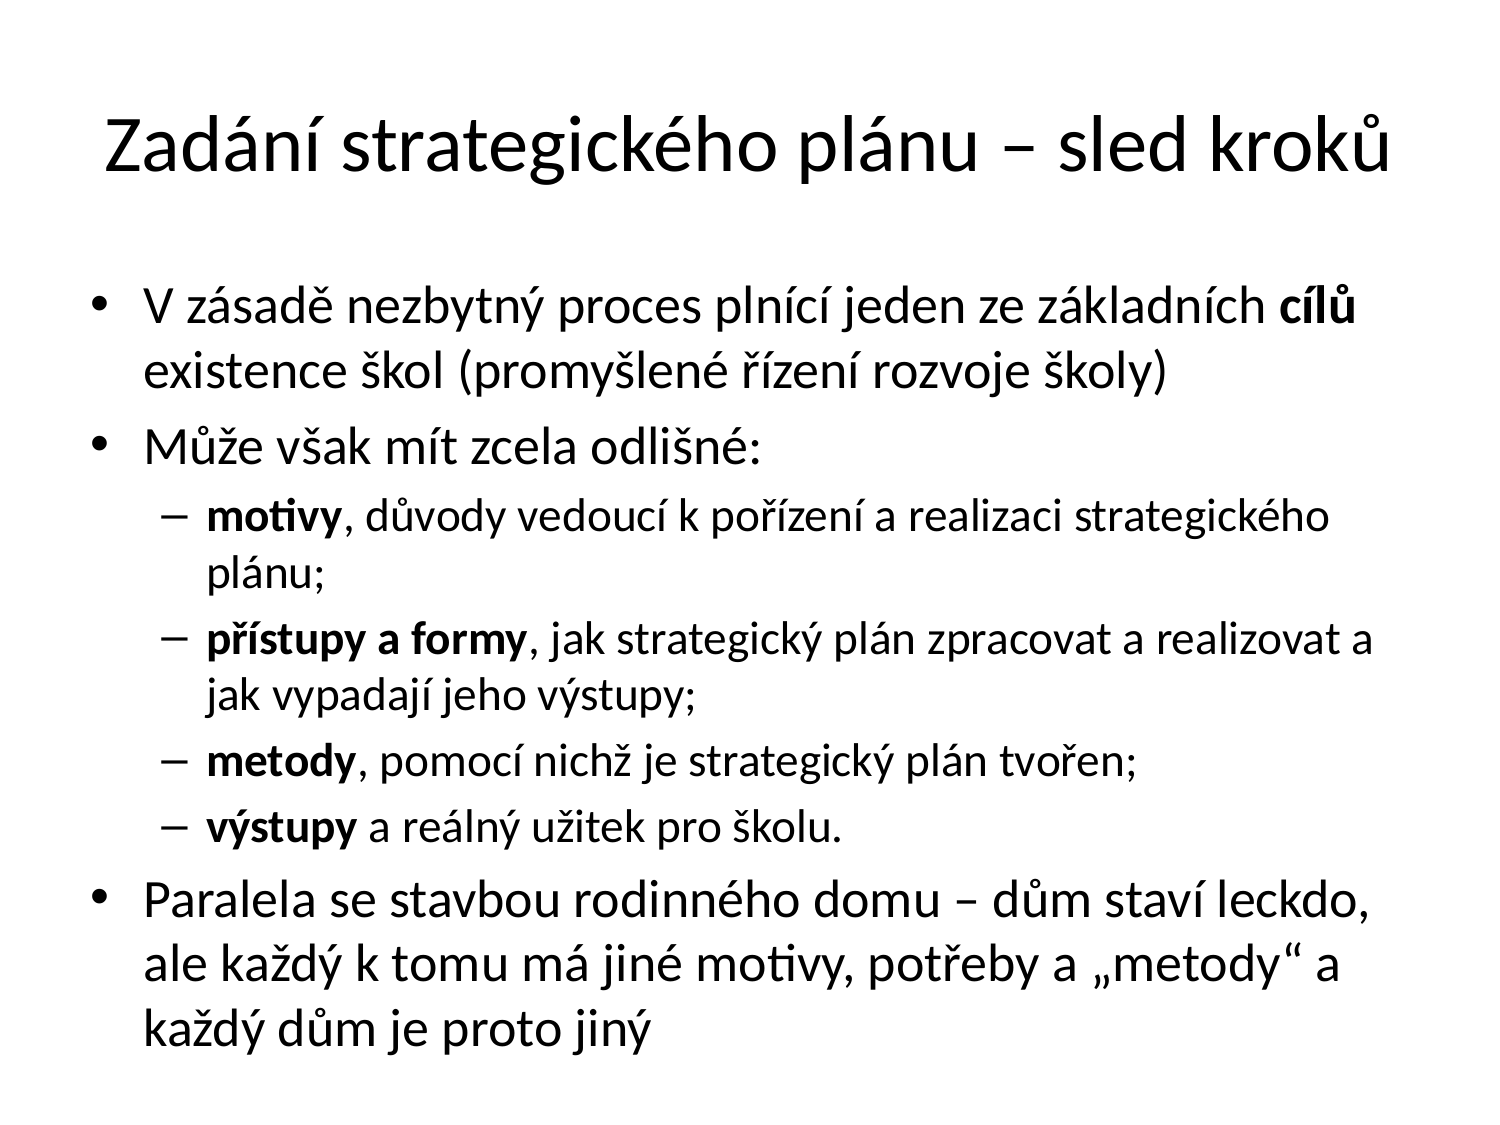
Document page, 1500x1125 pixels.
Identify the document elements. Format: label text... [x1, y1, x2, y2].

title Zadání strategického plánu – sled kroků [75, 45, 1425, 233]
list V zásadě nezbytný proces plnící jeden ze základních cílů existence škol (promyšlené řízení rozvoje školy) Může však mít zcela odlišné: motivy, důvody vedoucí k pořízení a realizaci strategického plánu; přístupy a formy, jak strategický plán zpracovat a realizovat a jak vypadají jeho výstupy; metody, pomocí nichž je strategický plán tvořen; výstupy a reálný užitek pro školu. Paralela se stavbou rodinného domu – dům staví leckdo, ale každý k tomu má jiné motivy, potřeby a „metody“ a každý dům je proto jiný [75, 262, 1425, 1071]
